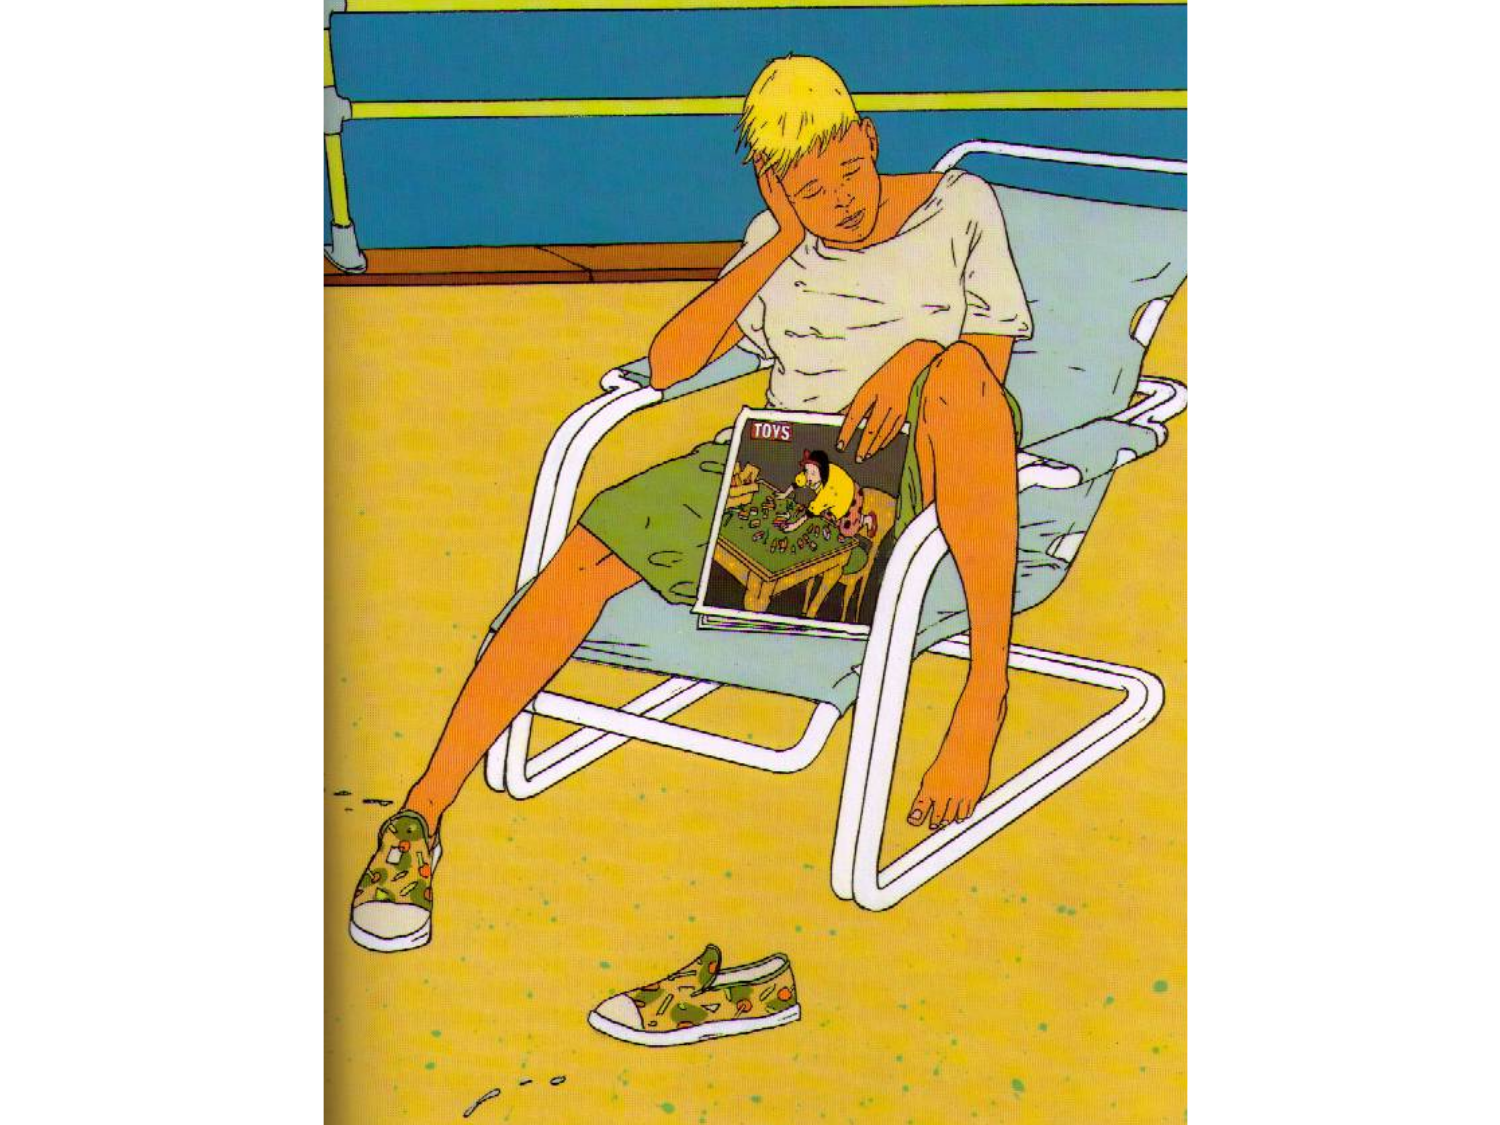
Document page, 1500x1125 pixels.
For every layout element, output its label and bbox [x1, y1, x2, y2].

picture [323, 0, 1188, 1125]
